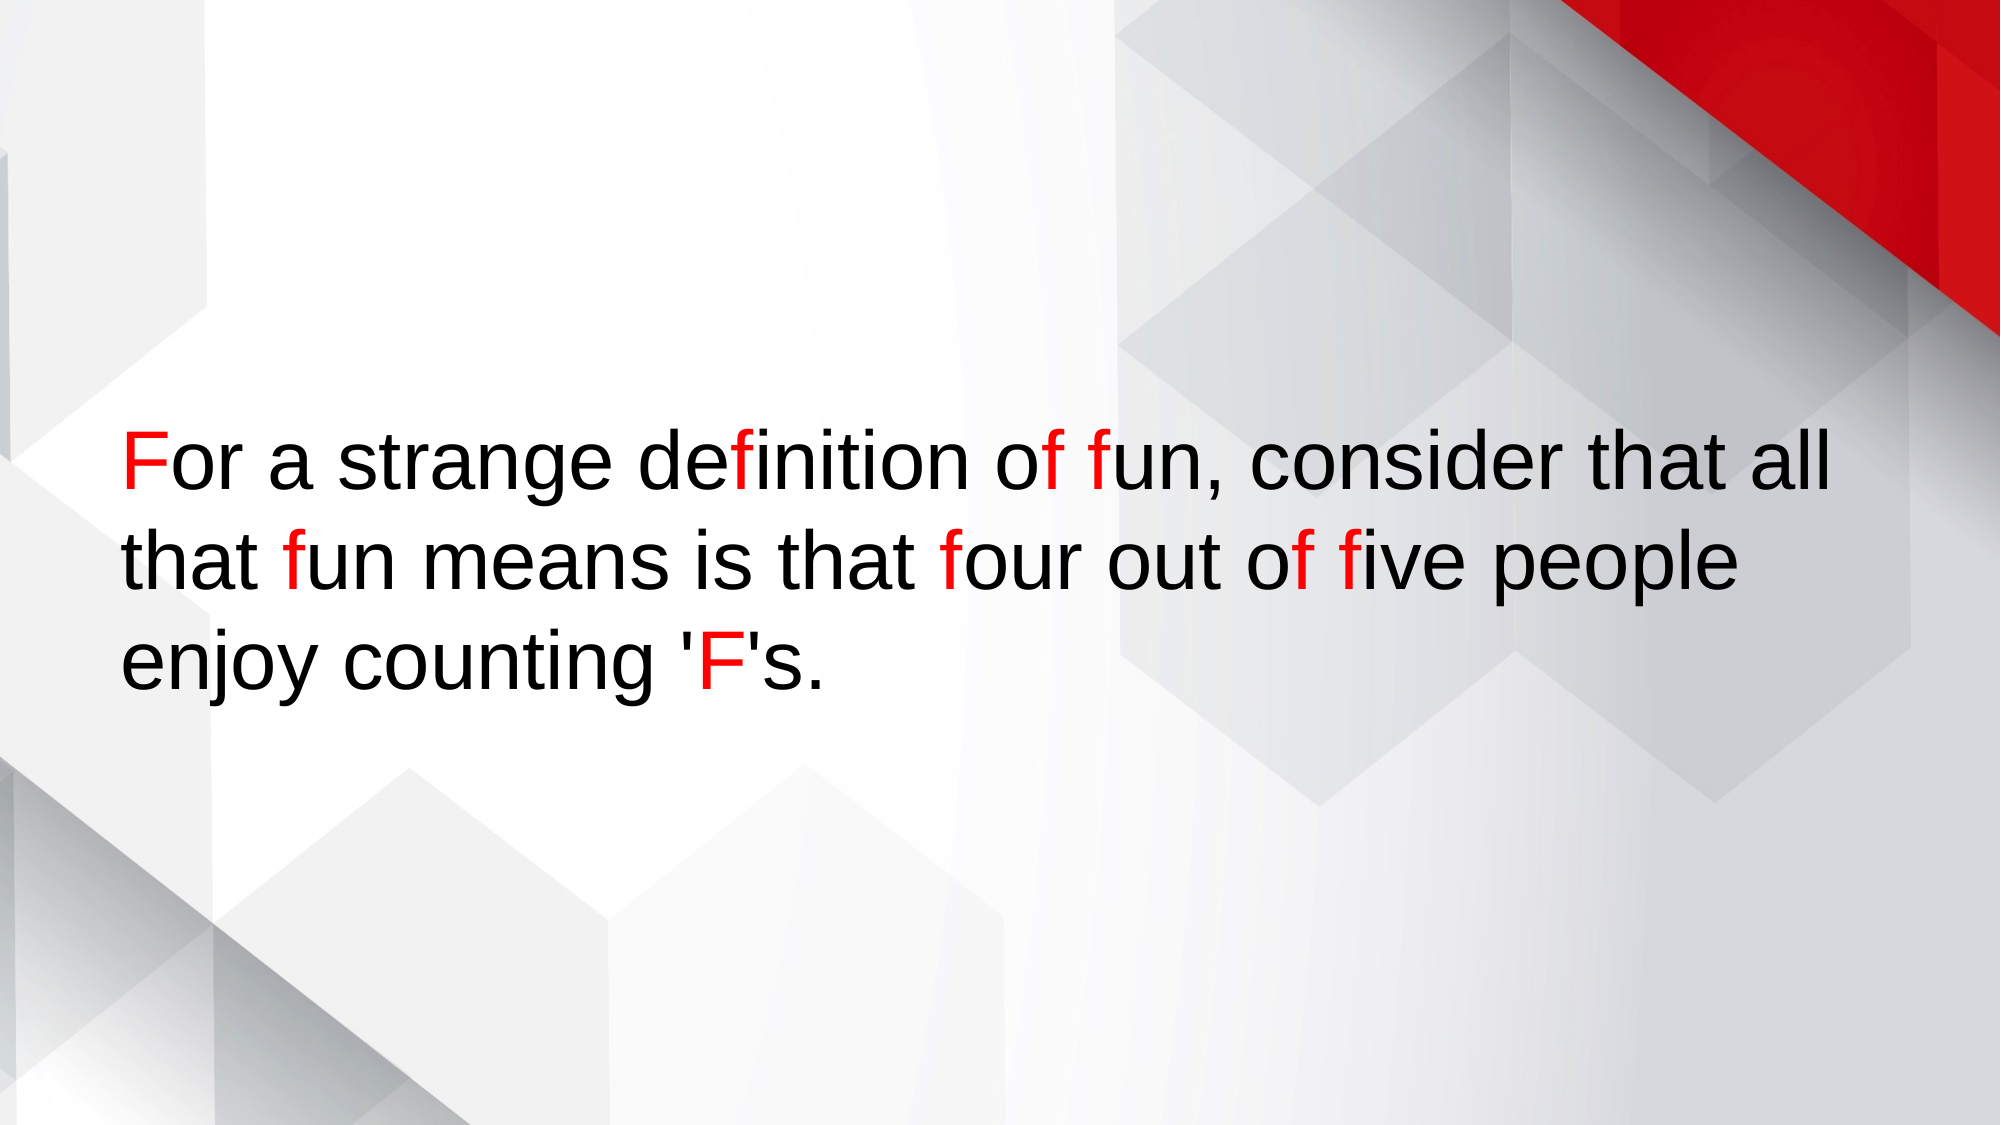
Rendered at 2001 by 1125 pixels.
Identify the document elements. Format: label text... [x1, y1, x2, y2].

text_box For a strange definition of fun, consider that all that fun means is that four out of five people enjoy counting 'F's. [99, 395, 1934, 716]
picture [0, 0, 2000, 1125]
